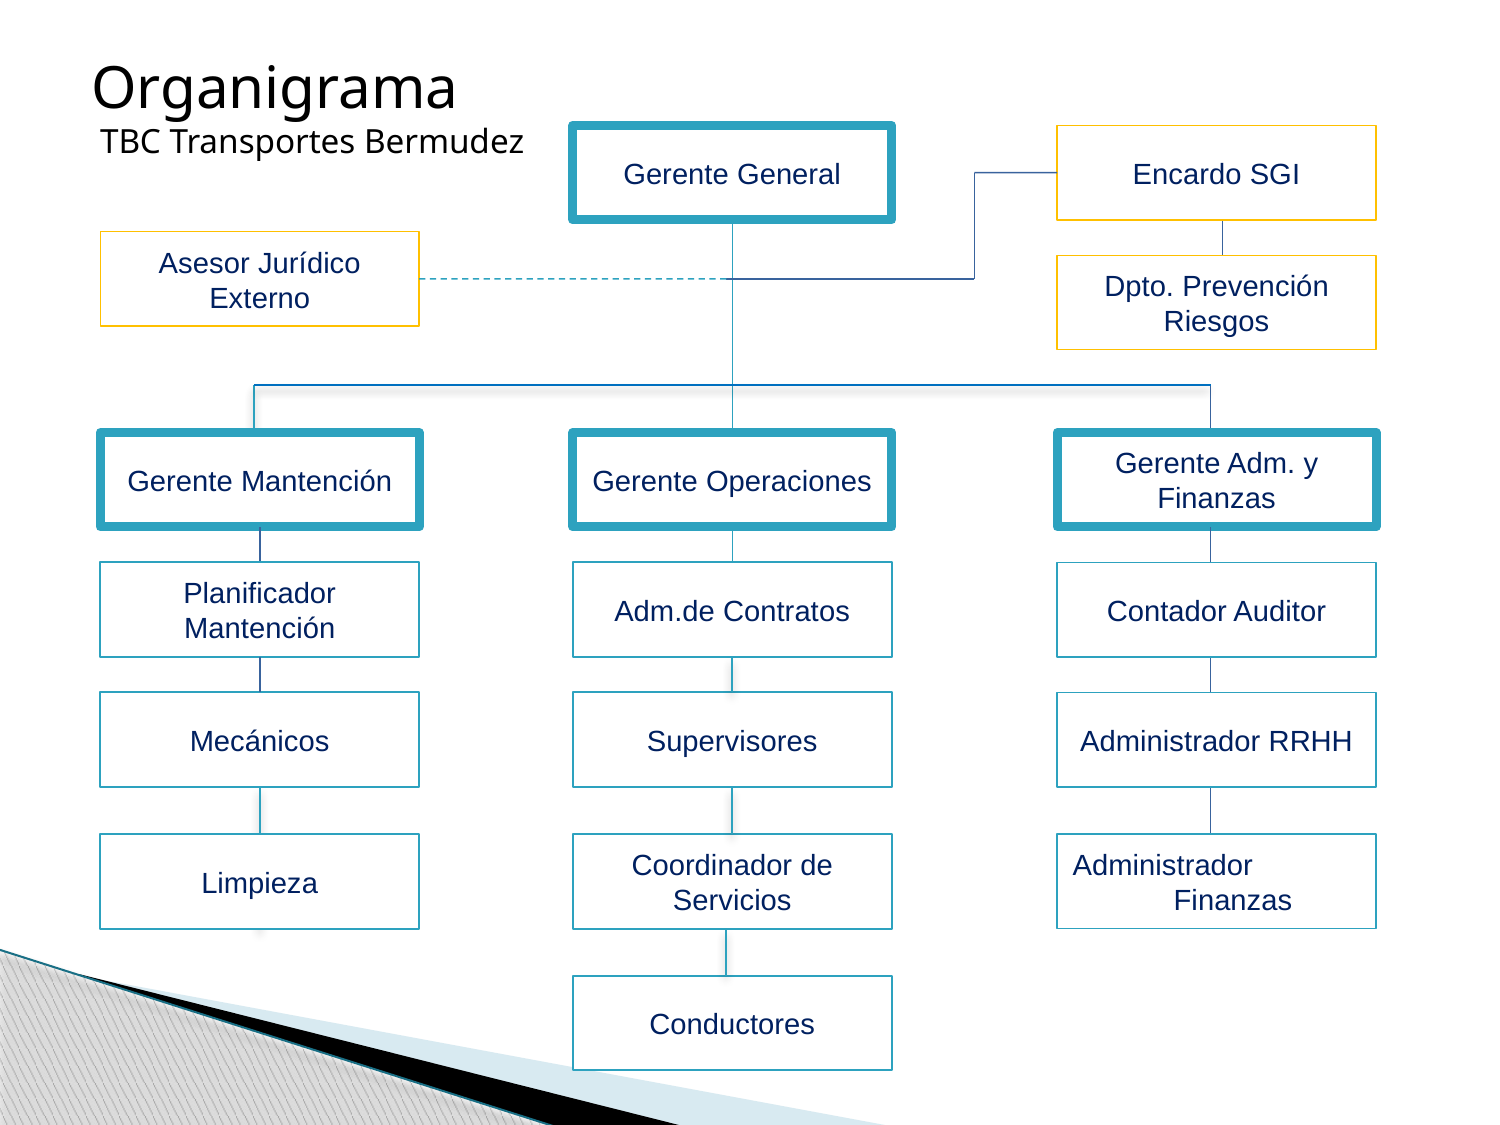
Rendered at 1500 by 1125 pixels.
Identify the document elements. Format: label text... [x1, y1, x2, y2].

text_box Coordinador de Servicios [568, 830, 896, 933]
text_box Supervisores [568, 688, 896, 791]
text_box Dpto. Prevención Riesgos [1053, 251, 1381, 354]
text_box Limpieza [96, 830, 256, 933]
text_box Administrador RRHH [1215, 688, 1381, 791]
text_box Gerente Operaciones [568, 428, 727, 531]
text_box Adm.de Contratos [738, 558, 896, 661]
text_box Encardo SGI [1053, 121, 1381, 224]
text_box Gerente General [568, 121, 896, 224]
text_box Contador Auditor [1053, 558, 1205, 661]
text_box Limpieza [262, 830, 424, 933]
text_box Contador Auditor [1215, 558, 1381, 661]
text_box Gerente Mantención [96, 428, 424, 531]
text_box Conductores [568, 971, 896, 1075]
text_box Mecánicos [96, 688, 424, 791]
text_box Administrador RRHH [1053, 688, 1205, 791]
text_box Gerente Adm. y Finanzas [1053, 428, 1381, 531]
text_box Planificador Mantención [96, 558, 424, 661]
text_box Administrador Finanzas [1053, 830, 1381, 933]
text_box Asesor Jurídico Externo [96, 227, 424, 331]
text_box Organigrama TBC Transportes Bermudez [76, 30, 972, 180]
text_box Adm.de Contratos [568, 558, 727, 661]
text_box Gerente Operaciones [738, 428, 896, 531]
